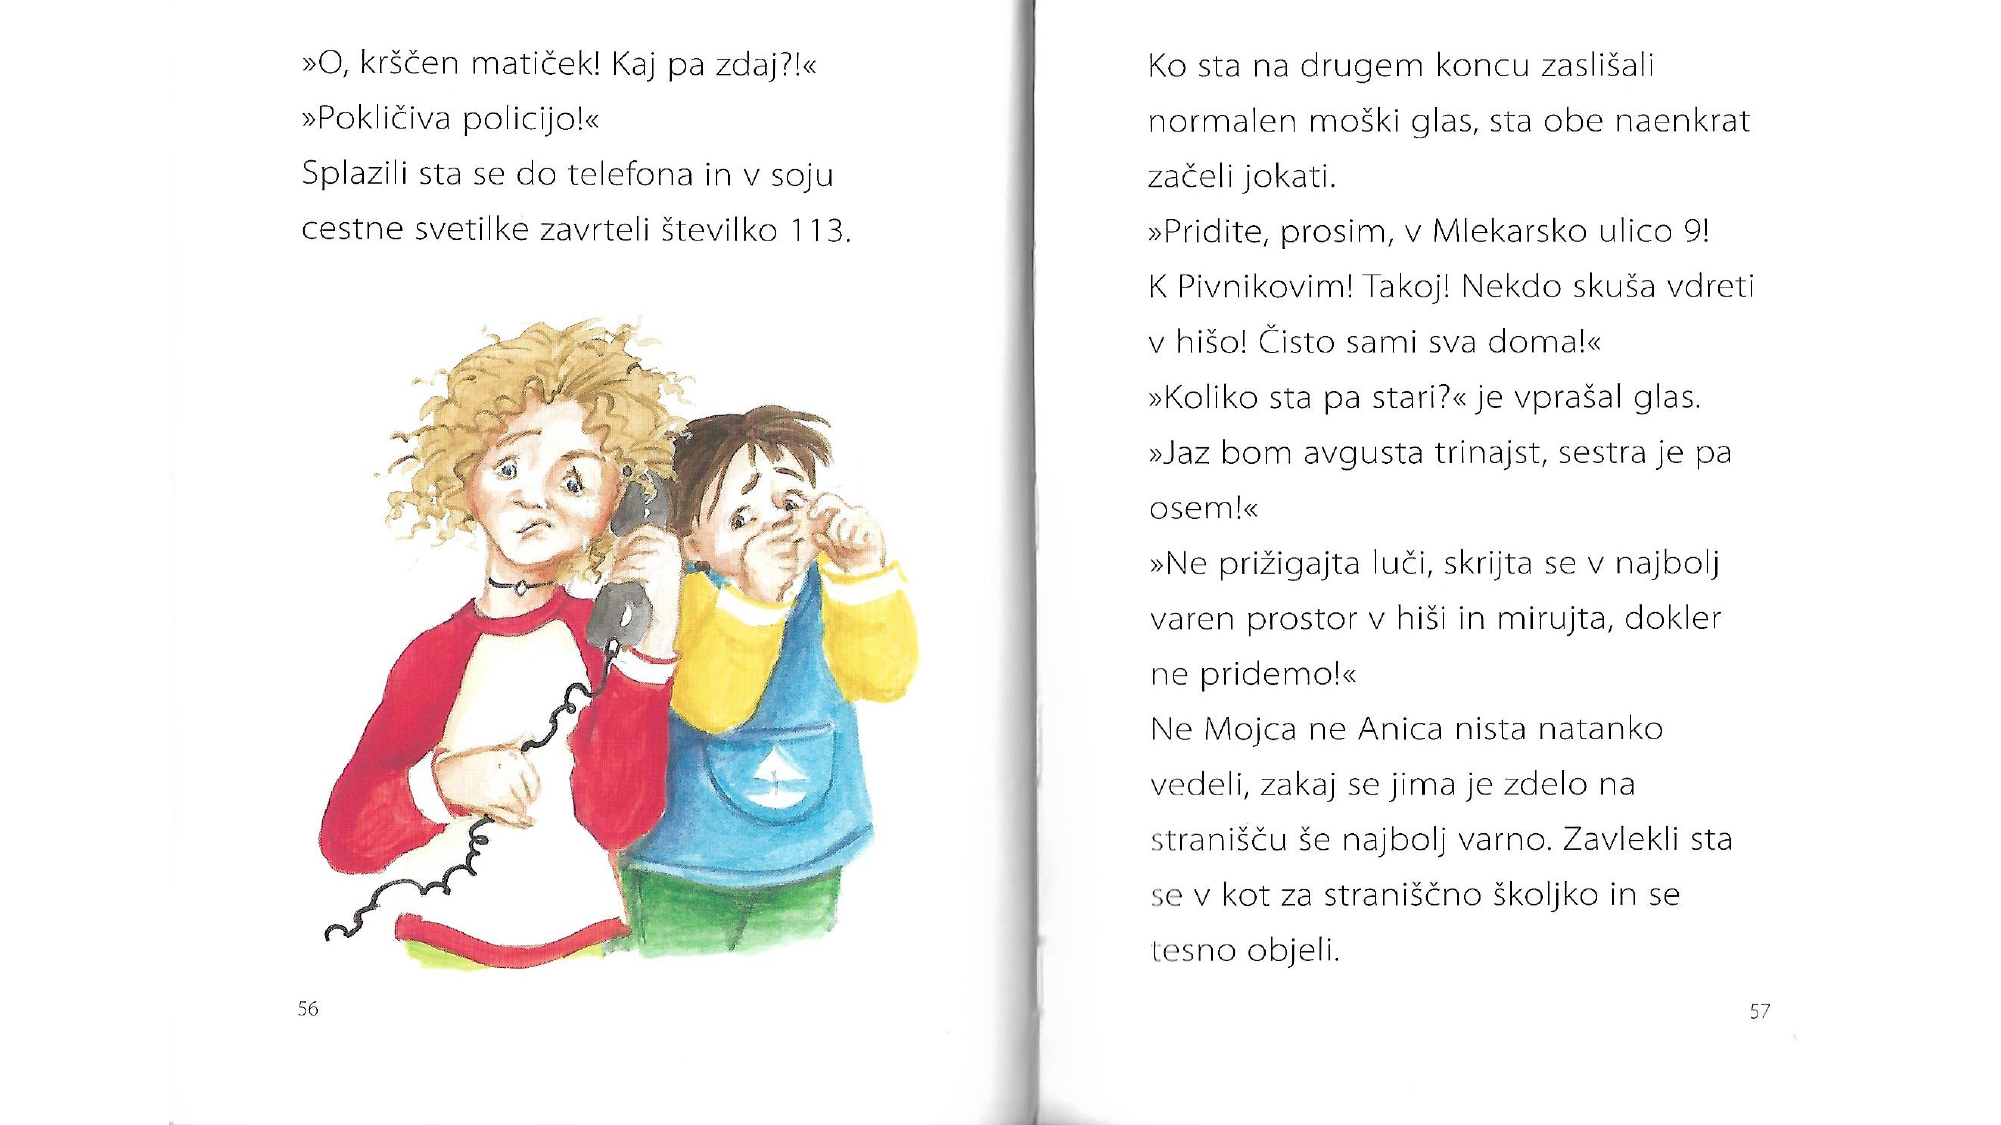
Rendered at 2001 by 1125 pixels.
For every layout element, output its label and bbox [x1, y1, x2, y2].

picture [168, 0, 1831, 1125]
